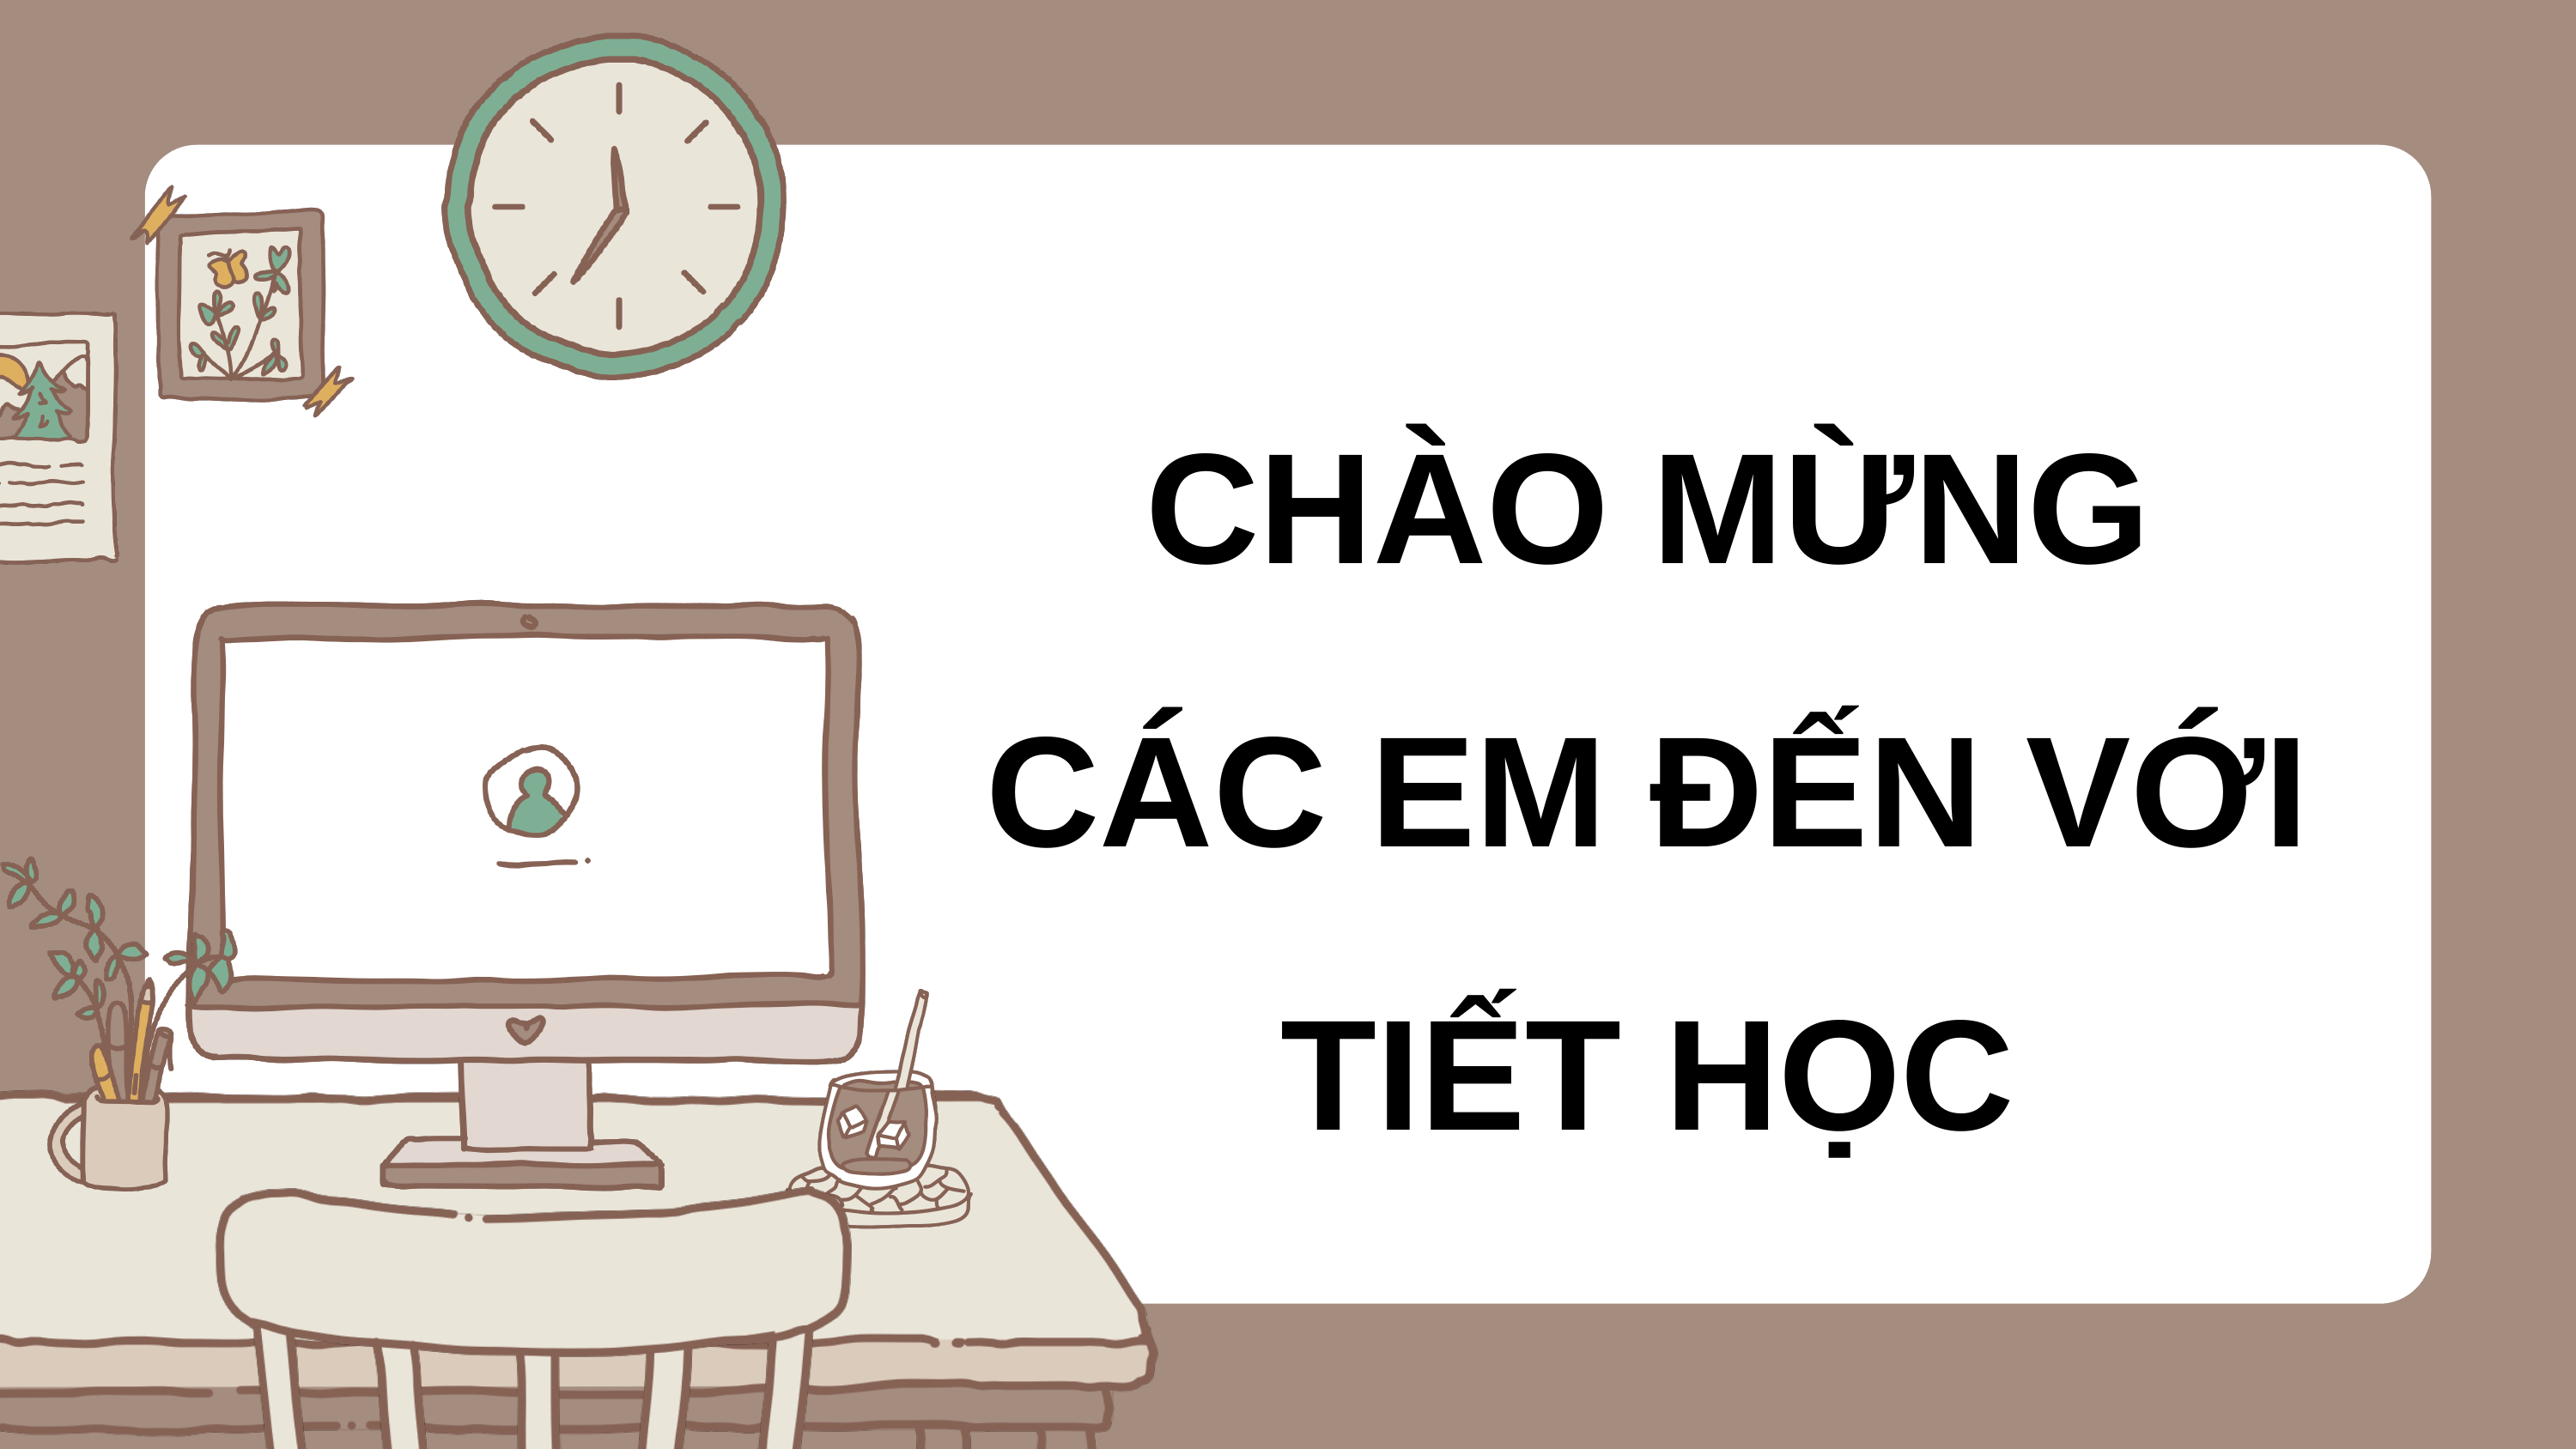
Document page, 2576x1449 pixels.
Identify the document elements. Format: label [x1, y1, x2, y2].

picture [0, 597, 1160, 1449]
picture [441, 33, 787, 381]
picture [0, 184, 355, 568]
text_box [144, 144, 2432, 1304]
